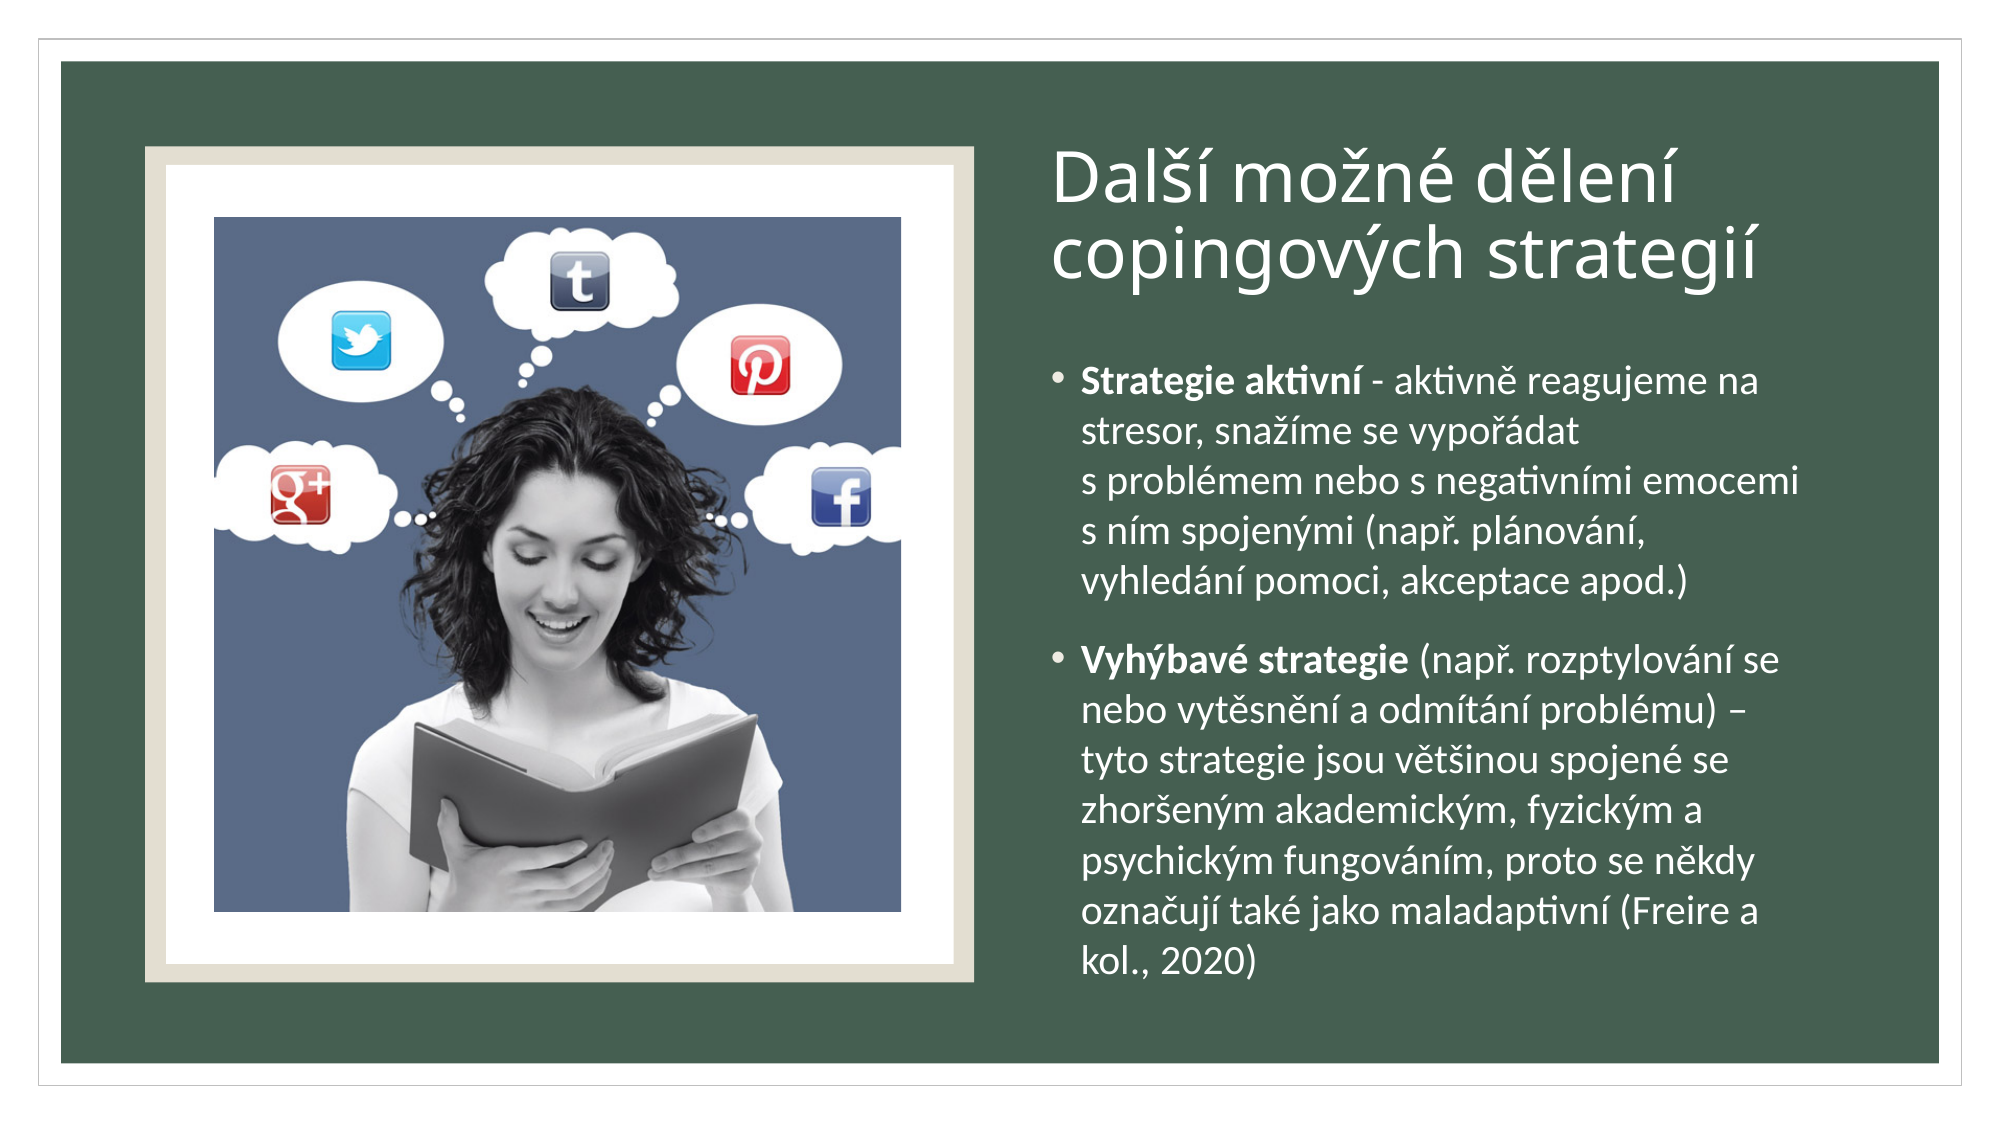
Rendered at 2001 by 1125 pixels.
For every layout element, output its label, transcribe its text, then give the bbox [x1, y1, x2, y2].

title Další možné dělení copingových strategií [1035, 105, 1825, 331]
text_box [145, 146, 975, 983]
text_box [166, 164, 954, 964]
picture [213, 217, 902, 912]
list Strategie aktivní - aktivně reagujeme na stresor, snažíme se vypořádat s problémem nebo s negativními emocemi s ním spojenými (např. plánování, vyhledání pomoci, akceptace apod.) Vyhýbavé strategie (např. rozptylování se nebo vytěsnění a odmítání problému) – tyto strategie jsou většinou spojené se zhoršeným akademickým, fyzickým a psychickým fungováním, proto se někdy označují také jako maladaptivní (Freire a kol., 2020) [1035, 345, 1825, 1063]
